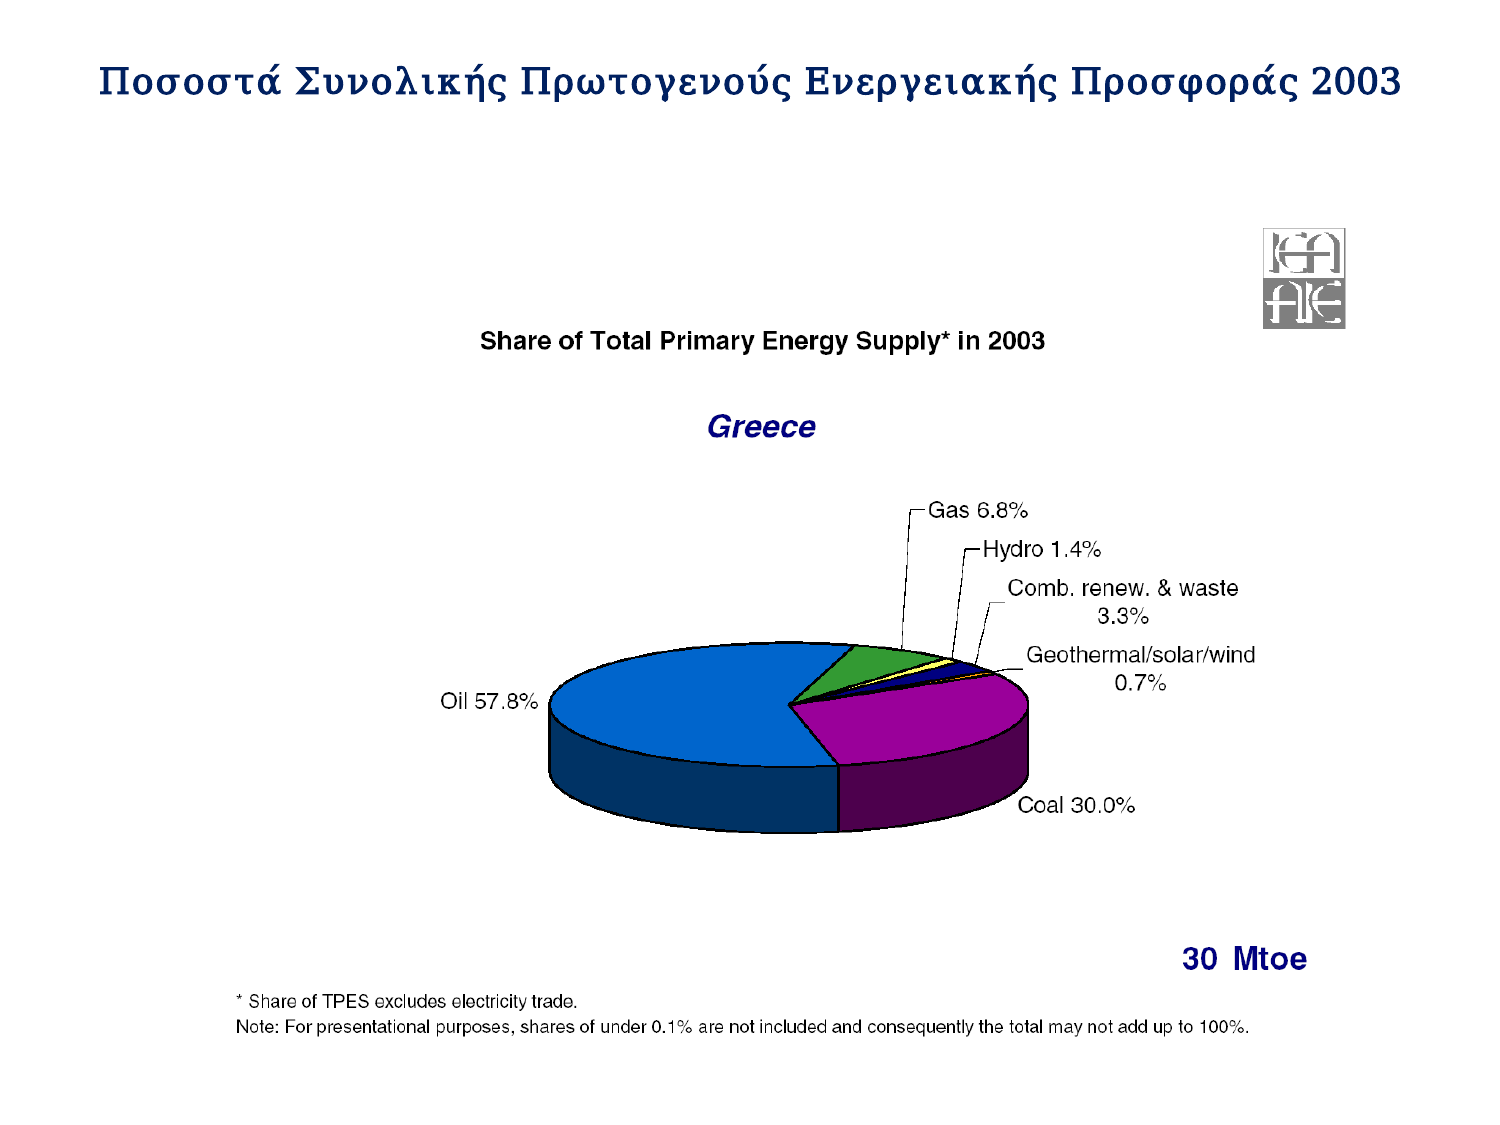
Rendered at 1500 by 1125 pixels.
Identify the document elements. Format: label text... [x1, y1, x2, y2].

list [159, 207, 1368, 1048]
title Ποσοστά Συνολικής Πρωτογενούς Ενεργειακής Προσφοράς 2003 [75, 45, 1425, 114]
